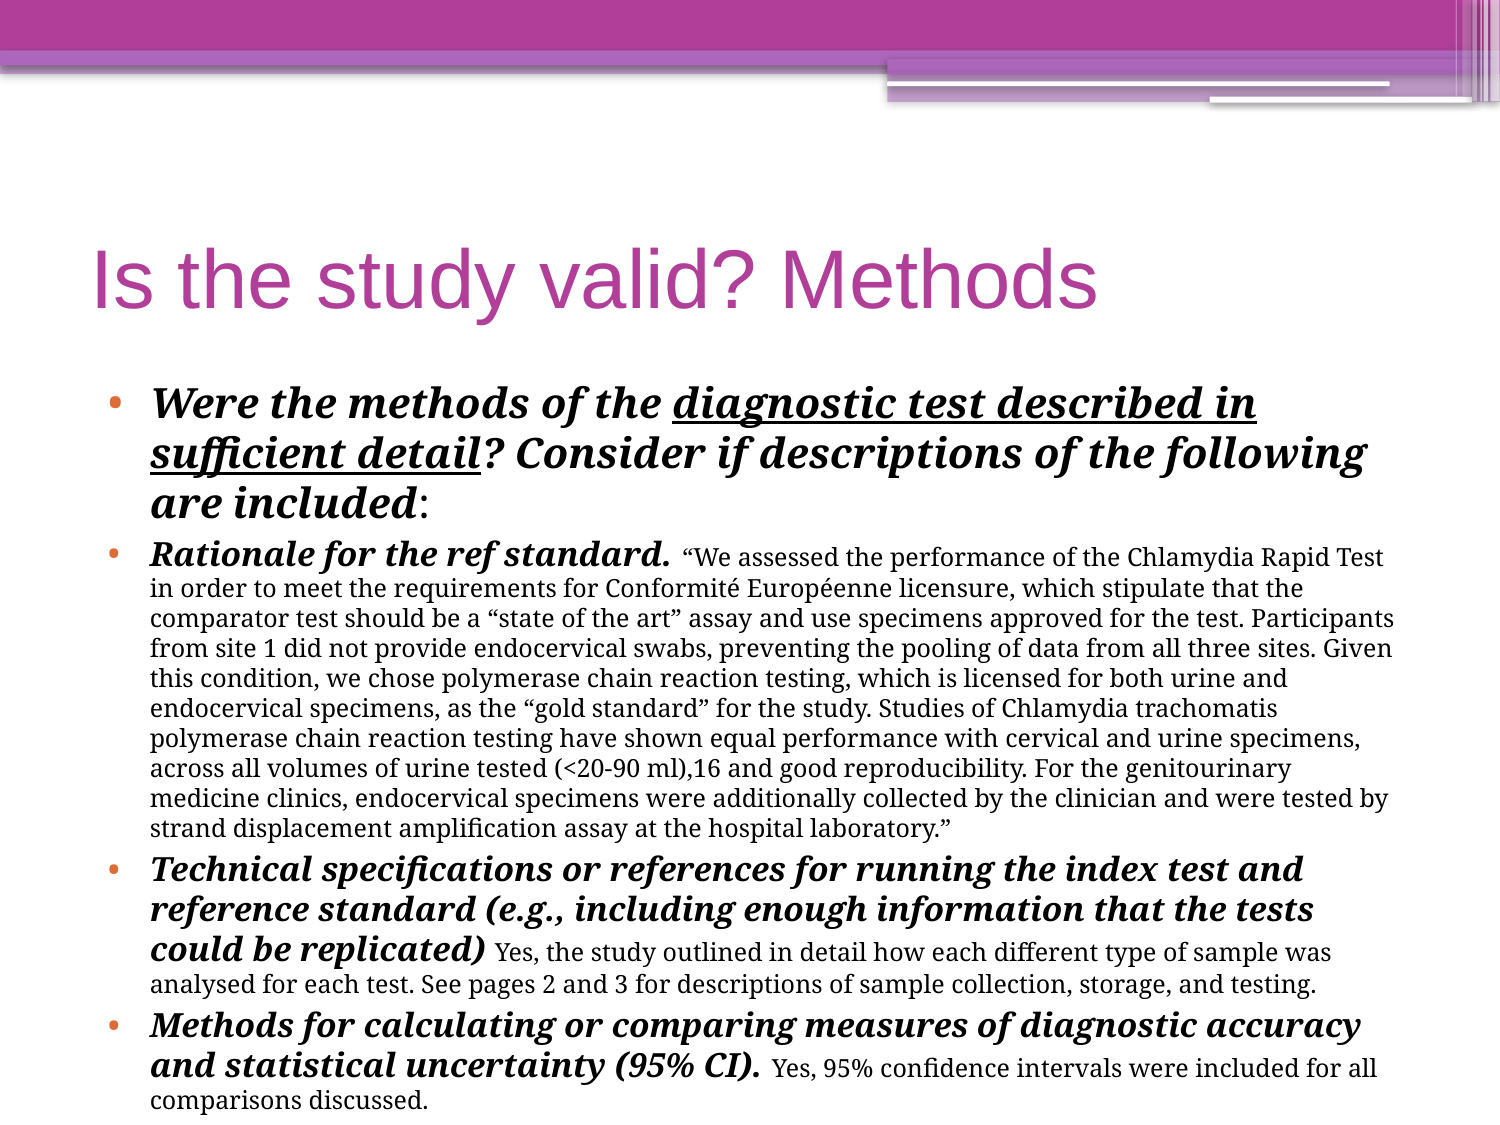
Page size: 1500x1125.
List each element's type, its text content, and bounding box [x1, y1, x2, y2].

title Is the study valid? Methods [74, 187, 1426, 363]
list Were the methods of the diagnostic test described in sufficient detail? Consider if descriptions of the following are included: Rationale for the ref standard. “We assessed the performance of the Chlamydia Rapid Test in order to meet the requirements for Conformité Européenne licensure, which stipulate that the comparator test should be a “state of the art” assay and use specimens approved for the test. Participants from site 1 did not provide endocervical swabs, preventing the pooling of data from all three sites. Given this condition, we chose polymerase chain reaction testing, which is licensed for both urine and endocervical specimens, as the “gold standard” for the study. Studies of Chlamydia trachomatis polymerase chain reaction testing have shown equal performance with cervical and urine specimens, across all volumes of urine tested (<20-90 ml),16 and good reproducibility. For the genitourinary medicine clinics, endocervical specimens were additionally collected by the clinician and were tested by strand displacement amplification assay at the hospital laboratory.” Technical specifications or references for running the index test and reference standard (e.g., including enough information that the tests could be replicated) Yes, the study outlined in detail how each different type of sample was analysed for each test. See pages 2 and 3 for descriptions of sample collection, storage, and testing. Methods for calculating or comparing measures of diagnostic accuracy and statistical uncertainty (95% CI). Yes, 95% confidence intervals were included for all comparisons discussed. [74, 368, 1426, 1079]
